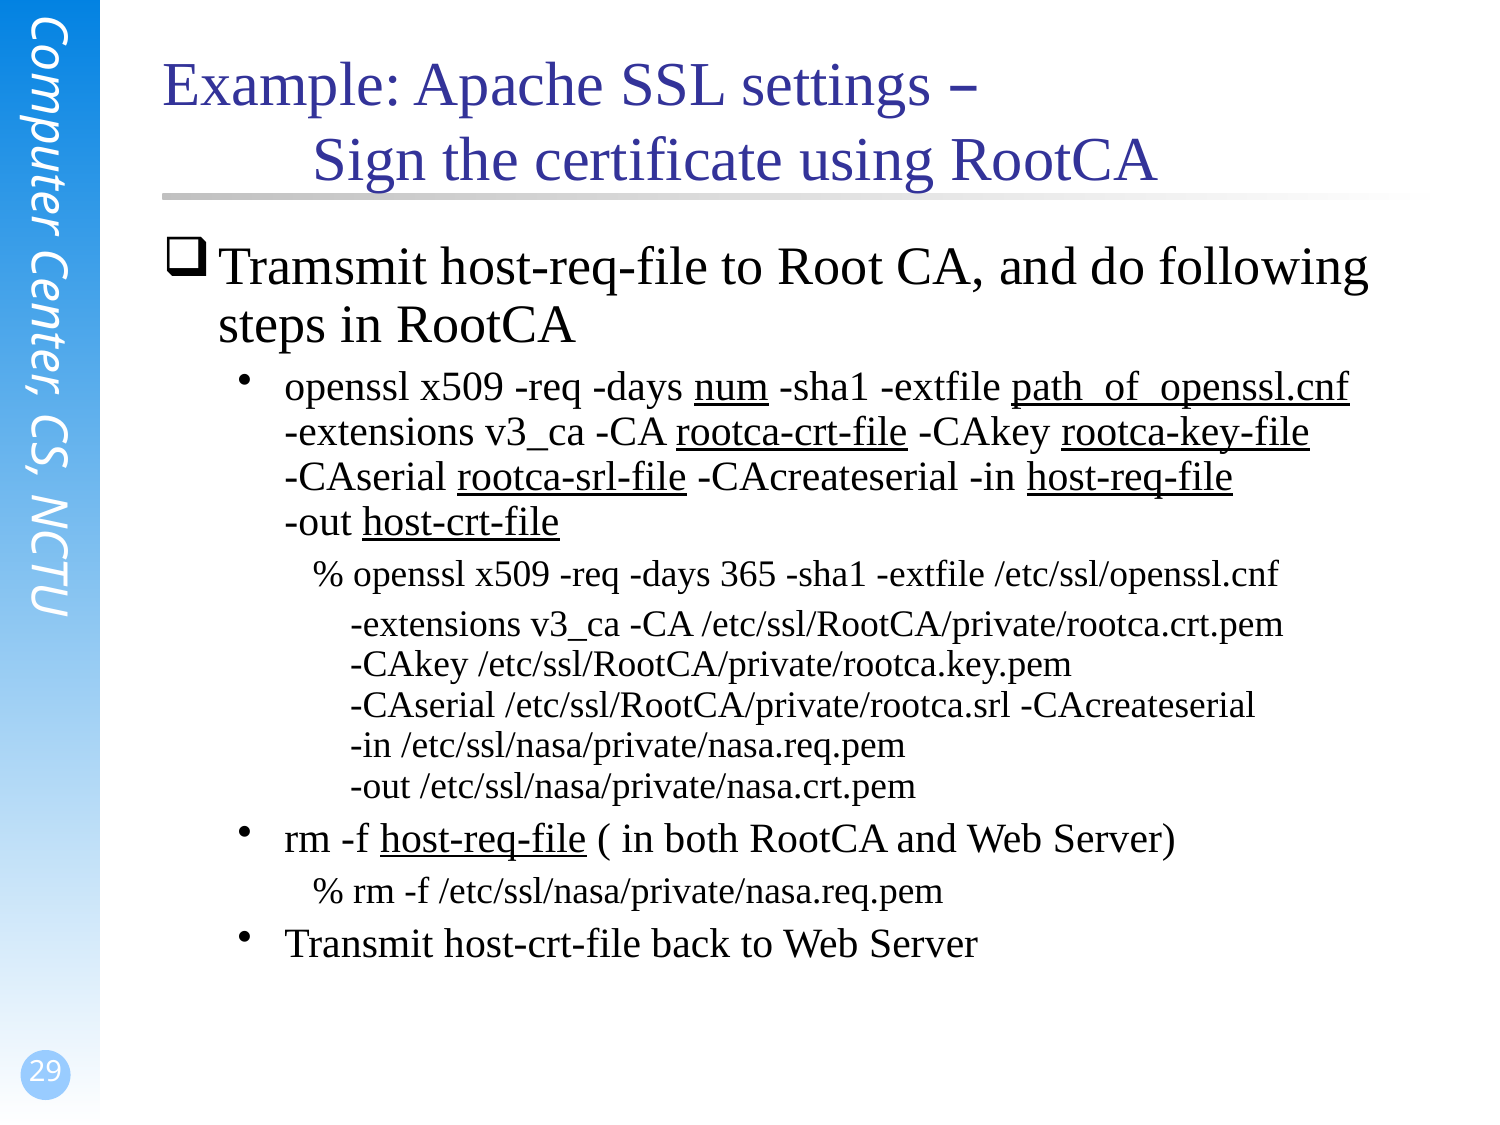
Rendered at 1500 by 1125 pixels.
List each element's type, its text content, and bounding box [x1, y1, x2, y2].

title Example: Apache SSL settings – Sign the certificate using RootCA [162, 42, 1438, 231]
list Tramsmit host-req-file to Root CA, and do following steps in RootCA openssl x509 -req -days num -sha1 -extfile path_of_openssl.cnf -extensions v3_ca -CA rootca-crt-file -CAkey rootca-key-file -CAserial rootca-srl-file -CAcreateserial -in host-req-file -out host-crt-file % openssl x509 -req -days 365 -sha1 -extfile /etc/ssl/openssl.cnf -extensions v3_ca -CA /etc/ssl/RootCA/private/rootca.crt.pem -CAkey /etc/ssl/RootCA/private/rootca.key.pem -CAserial /etc/ssl/RootCA/private/rootca.srl -CAcreateserial -in /etc/ssl/nasa/private/nasa.req.pem -out /etc/ssl/nasa/private/nasa.crt.pem rm -f host-req-file ( in both RootCA and Web Server) % rm -f /etc/ssl/nasa/private/nasa.req.pem Transmit host-crt-file back to Web Server [162, 237, 1438, 1000]
